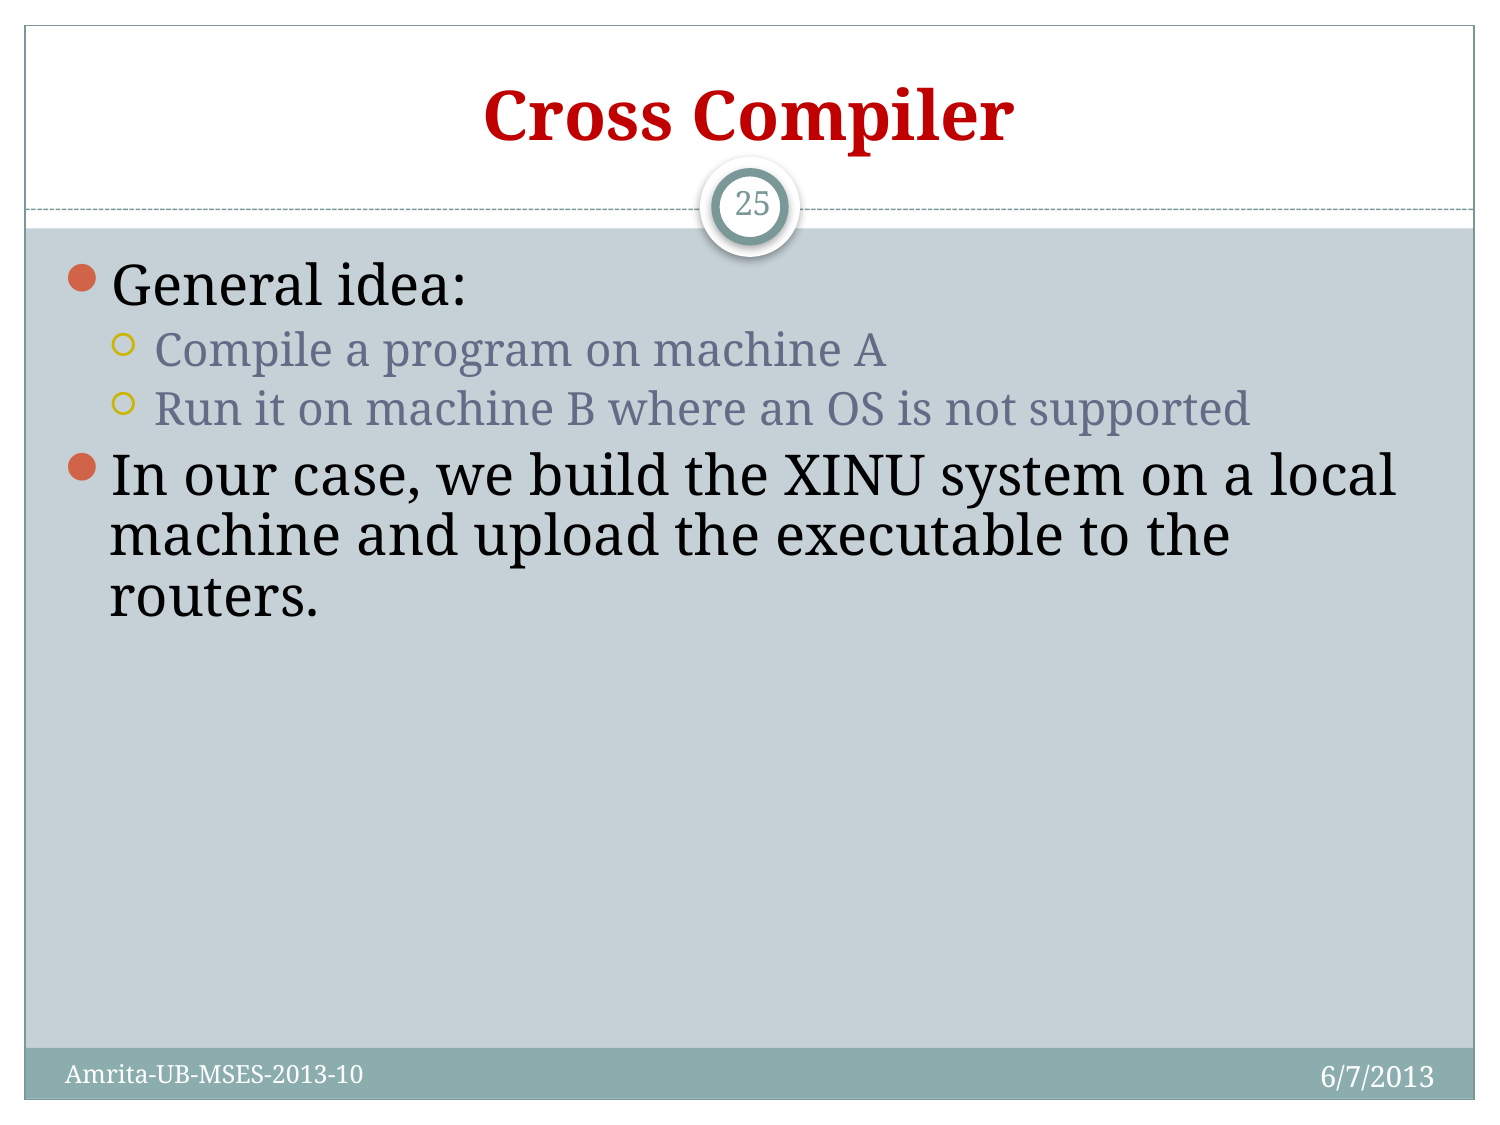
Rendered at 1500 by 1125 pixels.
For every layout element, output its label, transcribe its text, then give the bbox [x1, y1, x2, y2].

title Cross Compiler [49, 37, 1450, 162]
slide_number 25 [715, 168, 791, 241]
footer Amrita-UB-MSES-2013-10 [50, 1051, 638, 1112]
list General idea: Compile a program on machine A Run it on machine B where an OS is not supported In our case, we build the XINU system on a local machine and upload the executable to the routers. [49, 249, 1450, 1005]
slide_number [950, 1050, 1450, 1111]
